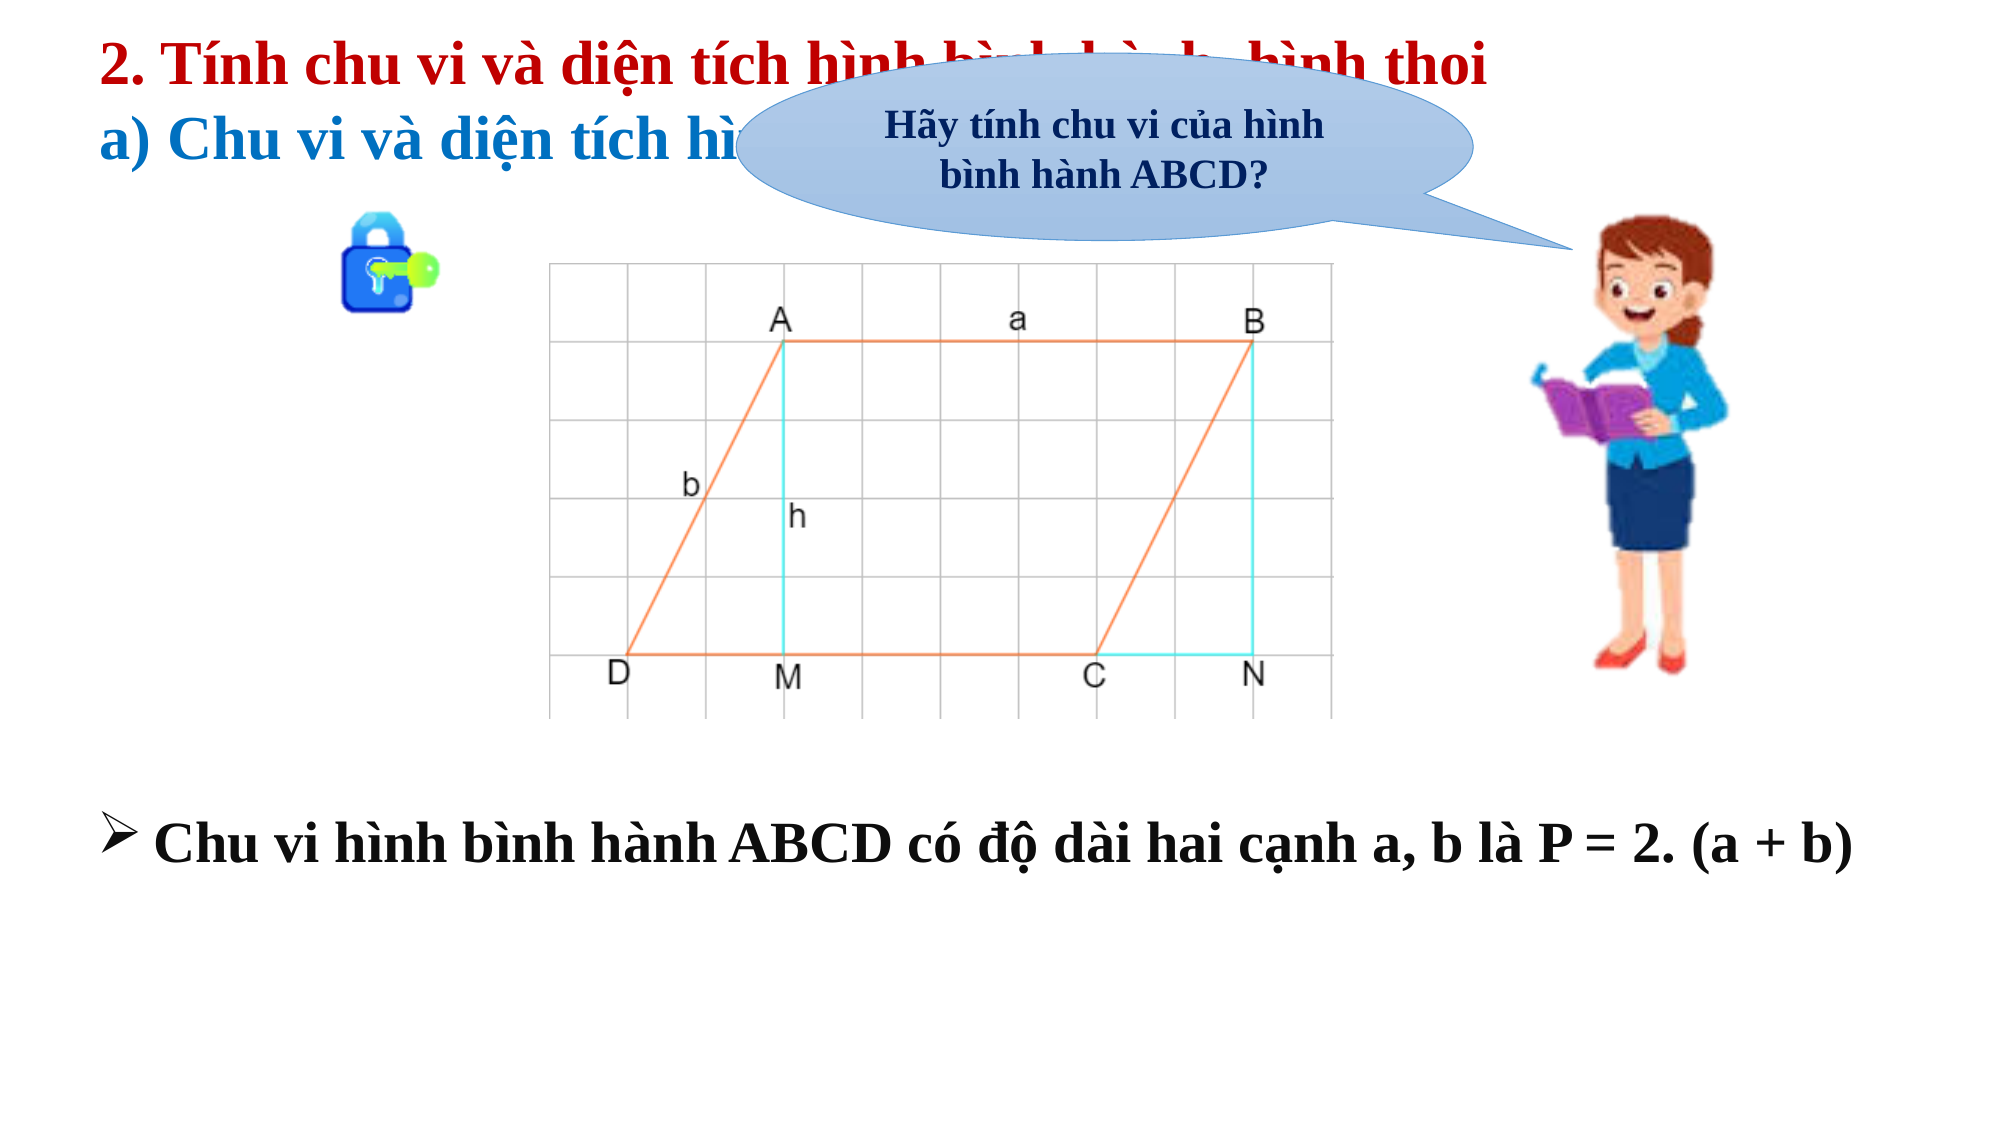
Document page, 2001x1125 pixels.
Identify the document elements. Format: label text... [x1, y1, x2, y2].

text_box Hãy tính chu vi của hình bình hành ABCD? [735, 52, 1474, 242]
picture [312, 199, 463, 328]
picture [549, 157, 2000, 738]
text_box Chu vi hình bình hành ABCD có độ dài hai cạnh a, b là P = 2. (a + b) [82, 797, 1918, 882]
text_box 2. Tính chu vi và diện tích hình bình hành, hình thoi a) Chu vi và diện tích hình bình hành [84, 14, 1890, 180]
